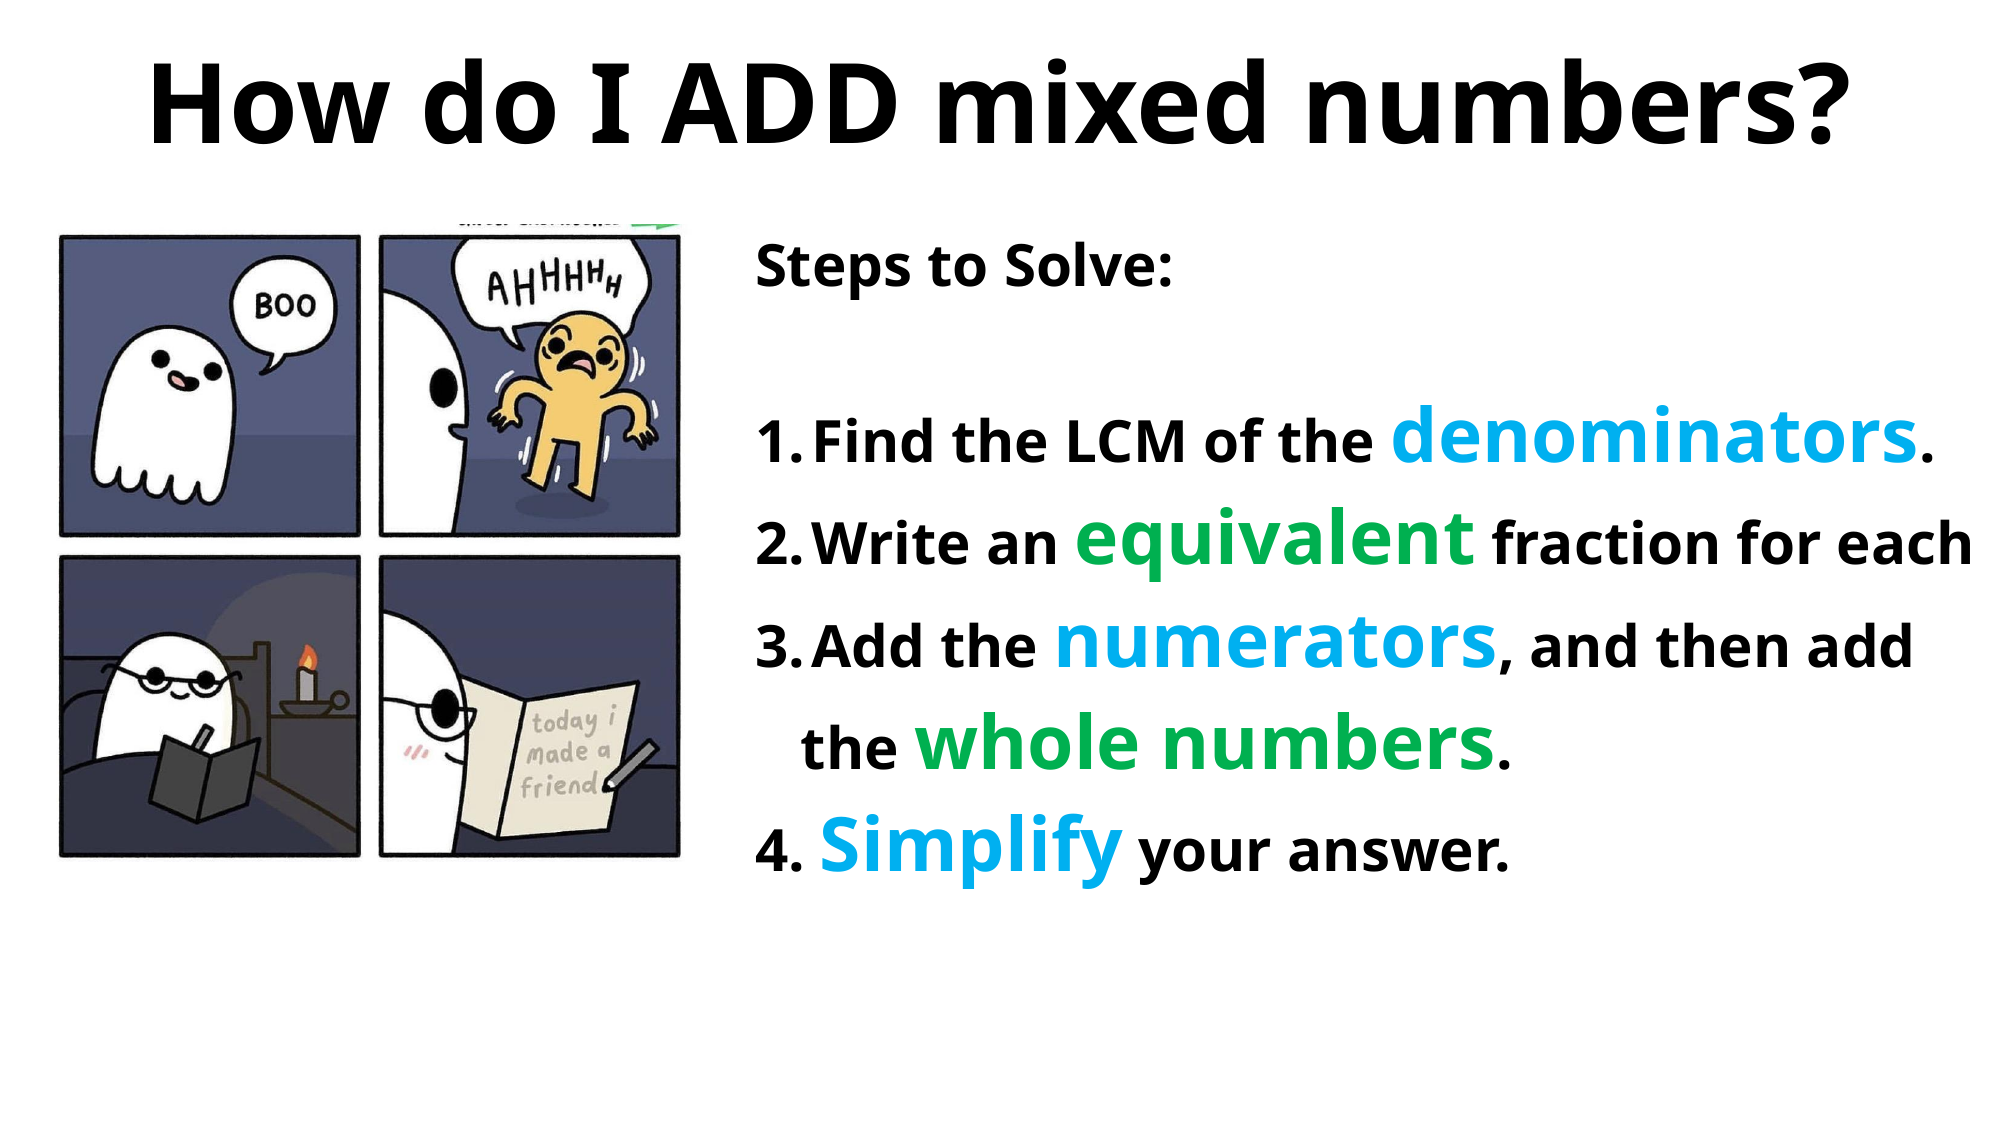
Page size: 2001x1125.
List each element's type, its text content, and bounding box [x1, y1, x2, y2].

table_header Steps to Solve: Find the LCM of the denominators. Write an equivalent fraction for each Add the numerators, and then add the whole numbers. 4. Simplify your answer. [745, 225, 2000, 972]
title How do I ADD mixed numbers? [15, 38, 1982, 175]
picture [27, 224, 712, 885]
